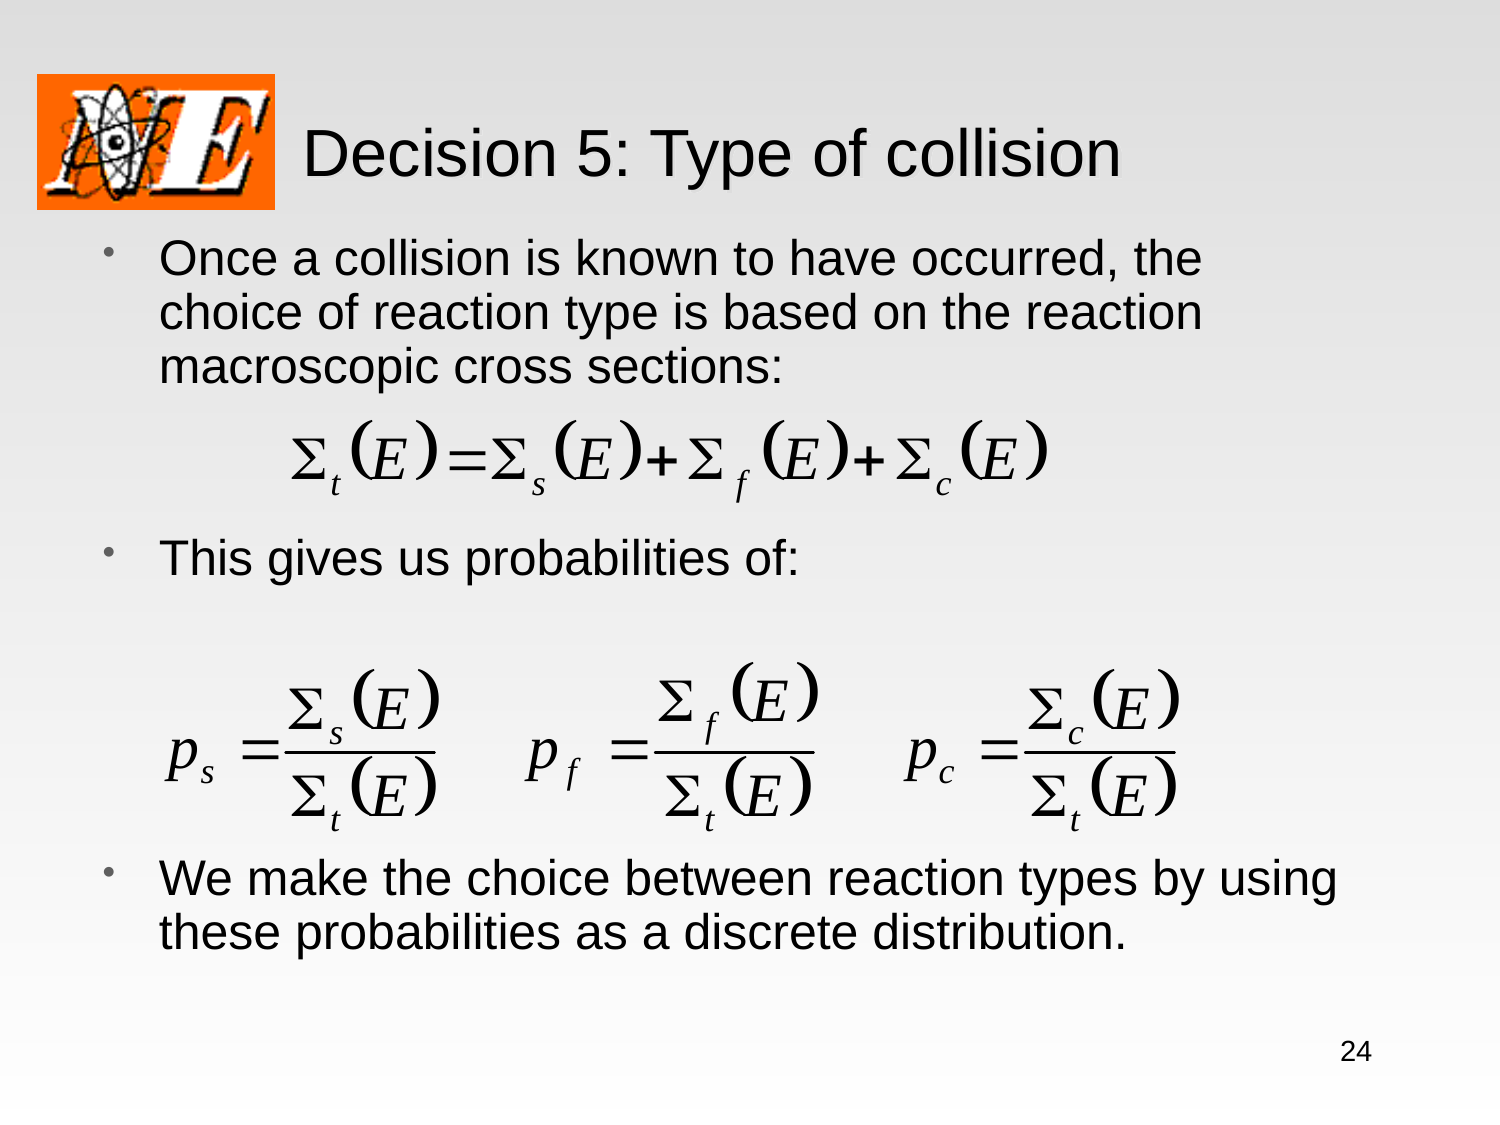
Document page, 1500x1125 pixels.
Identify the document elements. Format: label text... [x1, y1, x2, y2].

title Decision 5: Type of collision [287, 56, 1463, 244]
picture [37, 74, 275, 210]
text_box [282, 417, 1052, 517]
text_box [150, 659, 1188, 846]
slide_number 24 [1074, 1024, 1388, 1101]
list Once a collision is known to have occurred, the choice of reaction type is based on the reaction macroscopic cross sections: This gives us probabilities of: We make the choice between reaction types by using these probabilities as a discrete distribution. [87, 224, 1363, 901]
